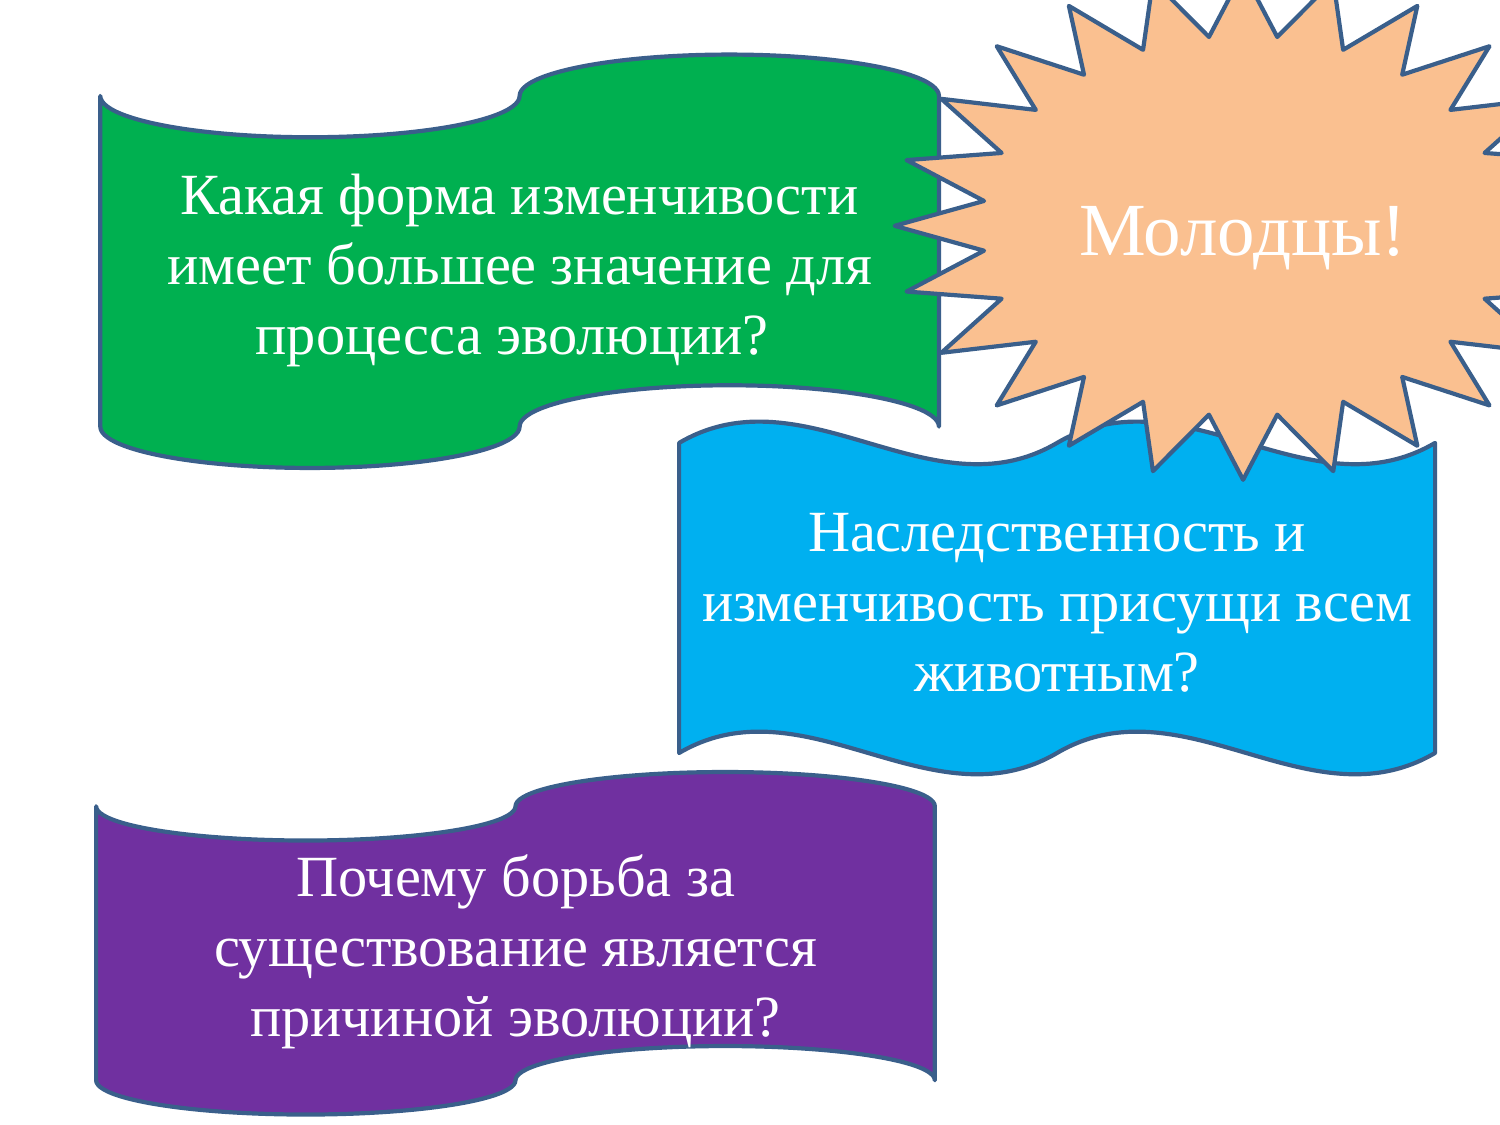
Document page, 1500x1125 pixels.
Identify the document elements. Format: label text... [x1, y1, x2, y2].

text_box Почему борьба за существование является причиной эволюции? [94, 769, 937, 1117]
text_box Молодцы! [892, 0, 1500, 482]
text_box Какая форма изменчивости имеет большее значение для процесса эволюции? [98, 52, 942, 471]
text_box Наследственность и изменчивость присущи всем животным? [677, 419, 1438, 777]
